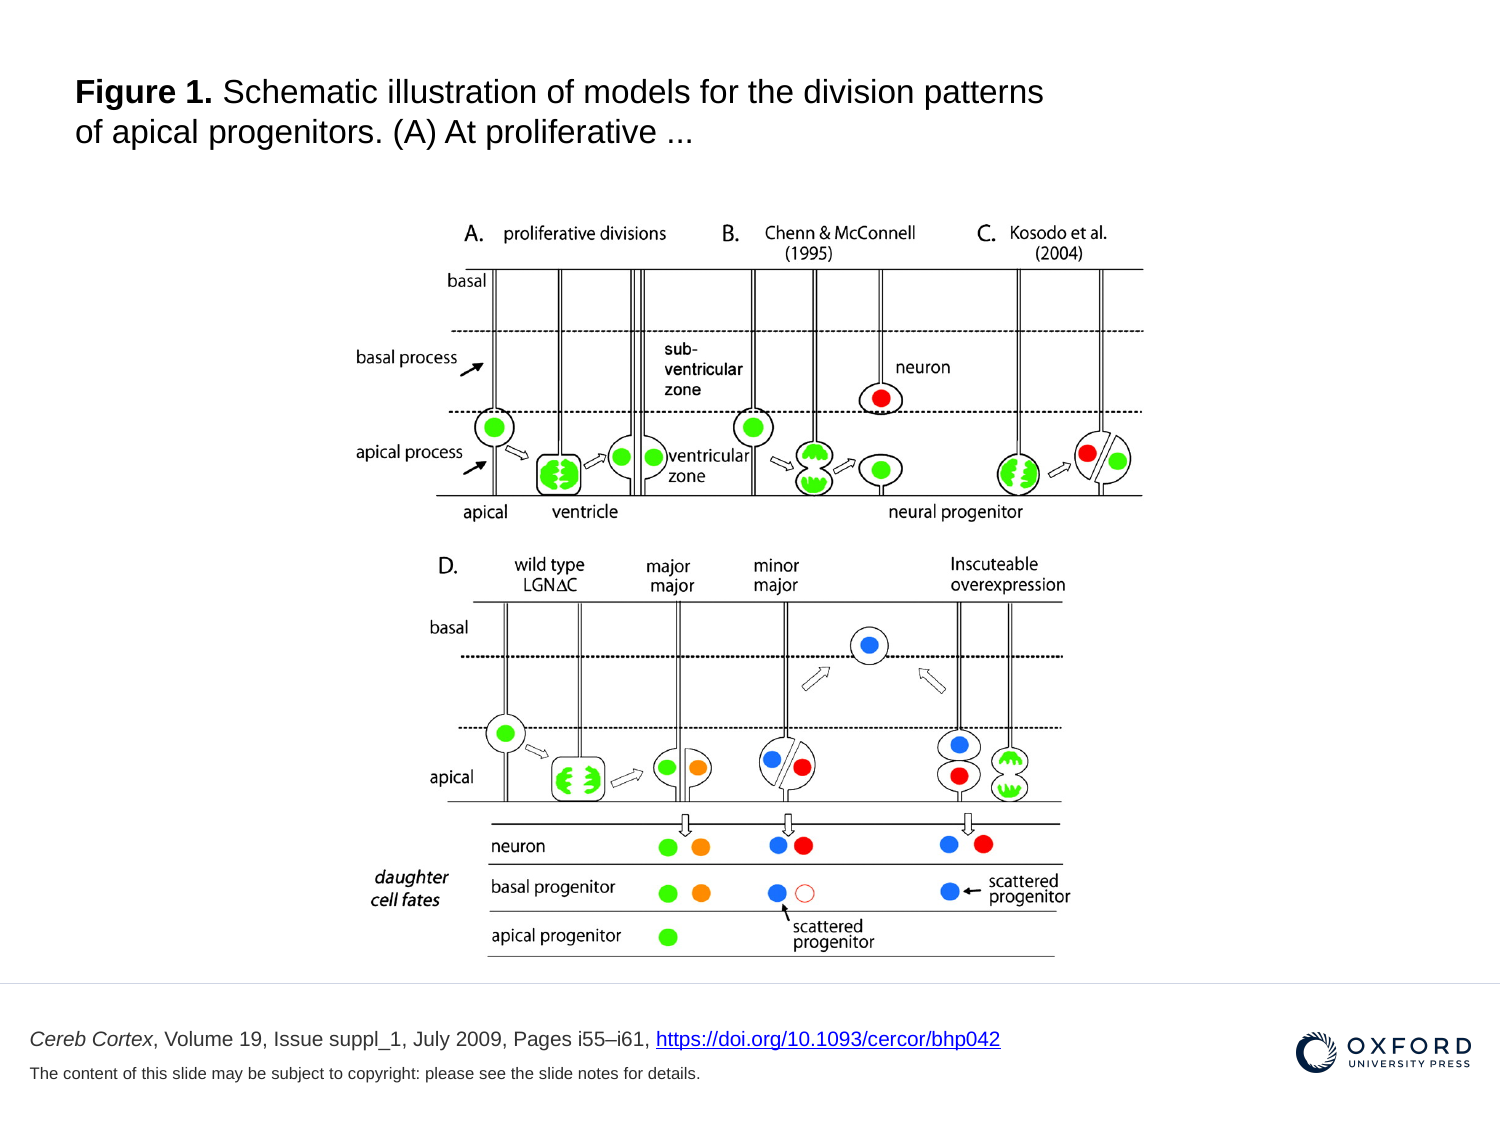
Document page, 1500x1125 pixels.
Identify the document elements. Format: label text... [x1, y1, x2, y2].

picture [1296, 1032, 1471, 1073]
footer Cereb Cortex, Volume 19, Issue suppl_1, July 2009, Pages i55–i61, https://doi.org/10.1093/cercor/bhp042 The content of this slide may be subject to copyright: please see the slide notes for details. [0, 983, 1260, 1125]
picture [356, 224, 1144, 957]
title Figure 1. Schematic illustration of models for the division patterns of apical progenitors. (A) At proliferative ... [75, 69, 1078, 171]
